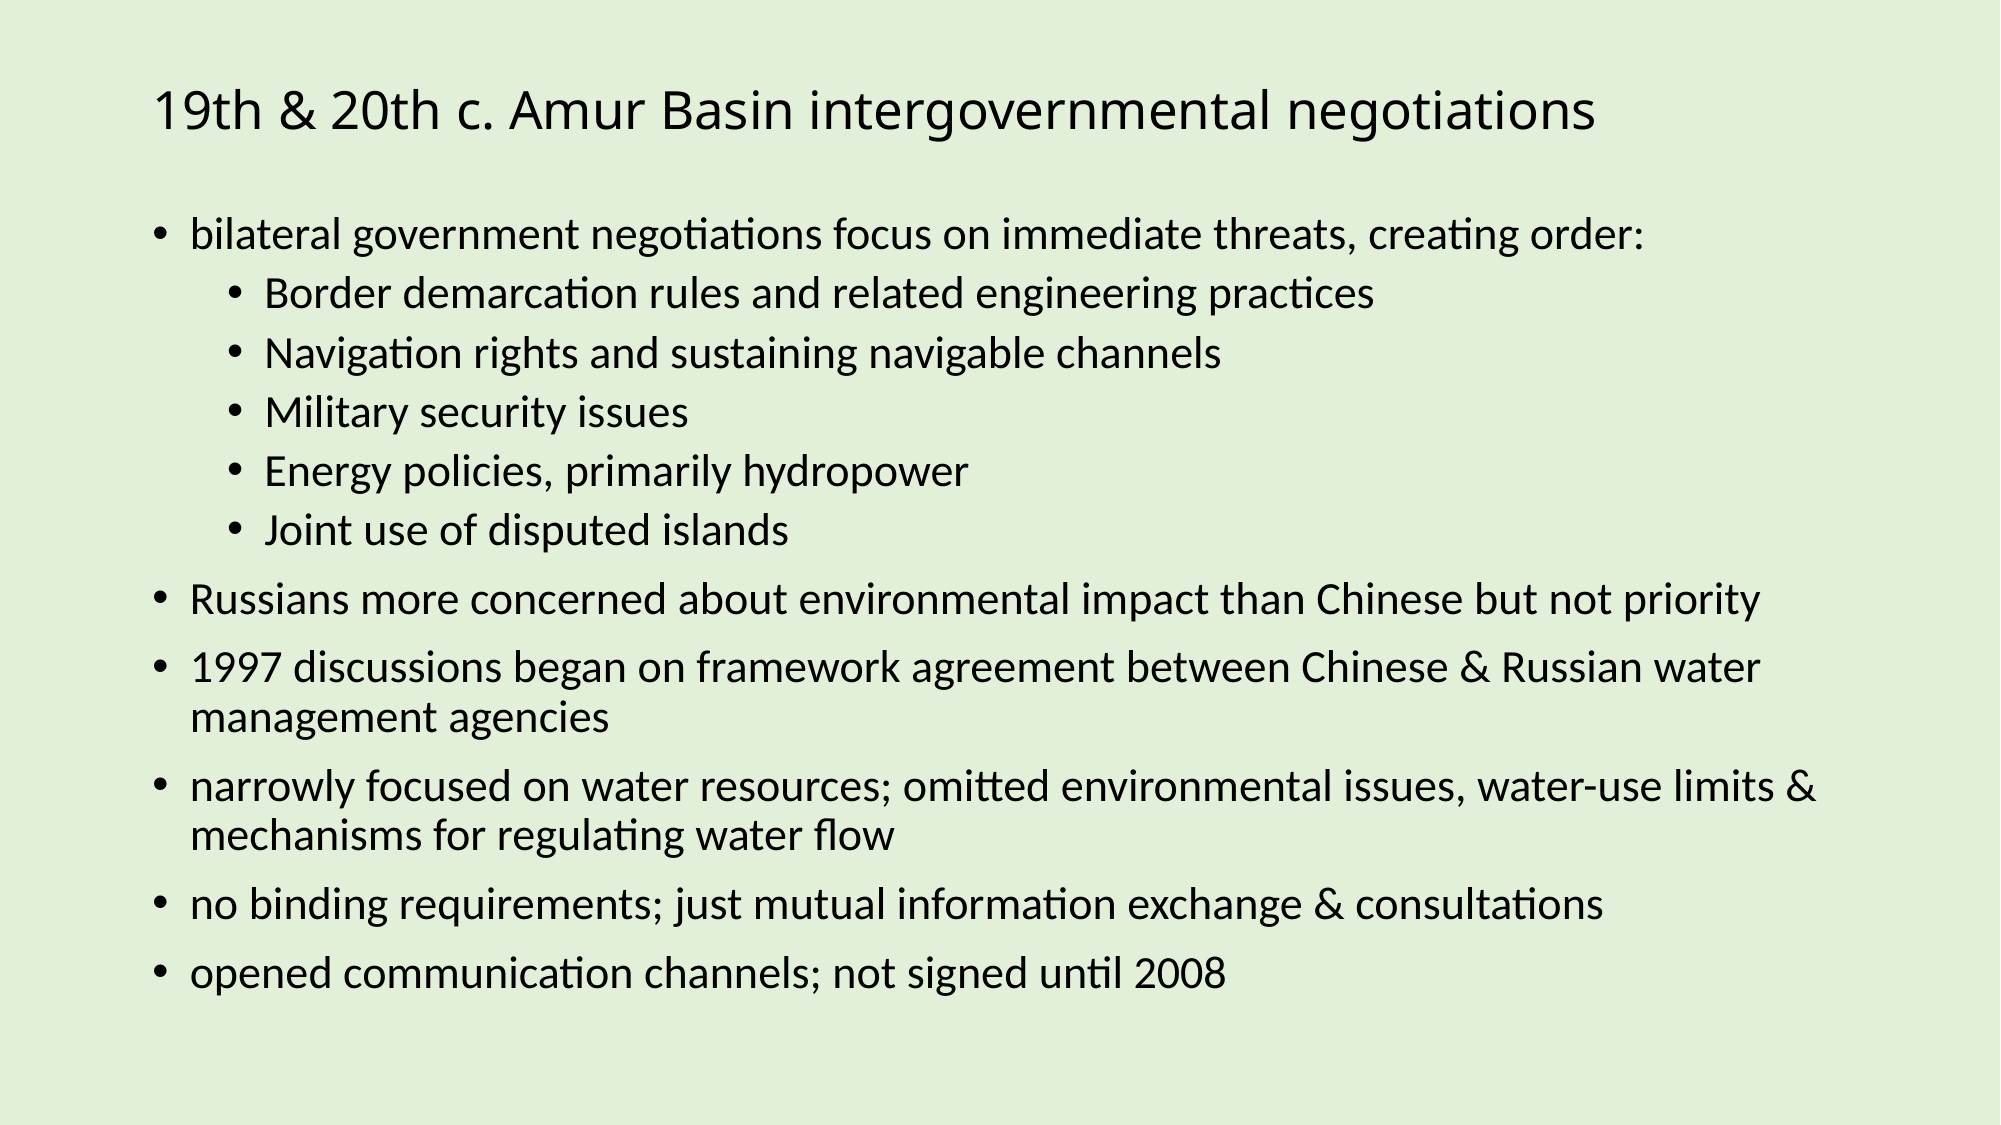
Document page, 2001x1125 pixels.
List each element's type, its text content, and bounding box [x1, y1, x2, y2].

title 19th & 20th c. Amur Basin intergovernmental negotiations [137, 59, 1863, 165]
list bilateral government negotiations focus on immediate threats, creating order: Border demarcation rules and related engineering practices Navigation rights and sustaining navigable channels Military security issues Energy policies, primarily hydropower Joint use of disputed islands Russians more concerned about environmental impact than Chinese but not priority 1997 discussions began on framework agreement between Chinese & Russian water management agencies narrowly focused on water resources; omitted environmental issues, water-use limits & mechanisms for regulating water flow no binding requirements; just mutual information exchange & consultations opened communication channels; not signed until 2008 [137, 202, 1863, 1014]
